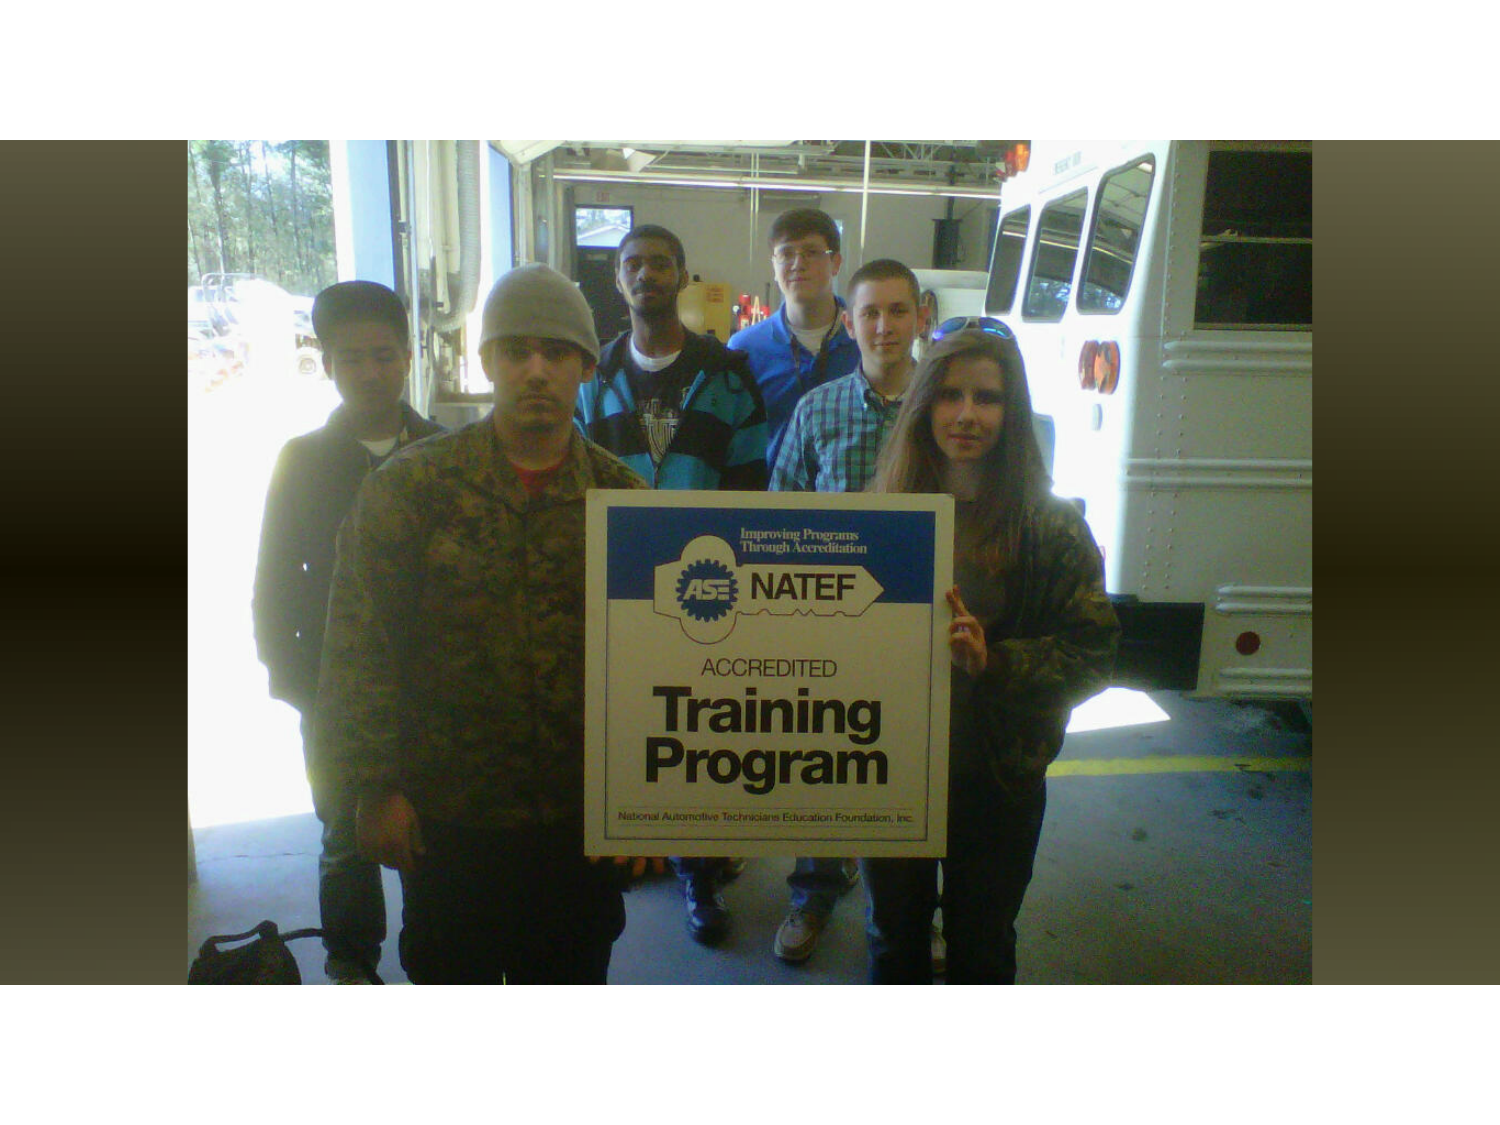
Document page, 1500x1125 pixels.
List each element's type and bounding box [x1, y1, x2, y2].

picture [0, 140, 1500, 985]
